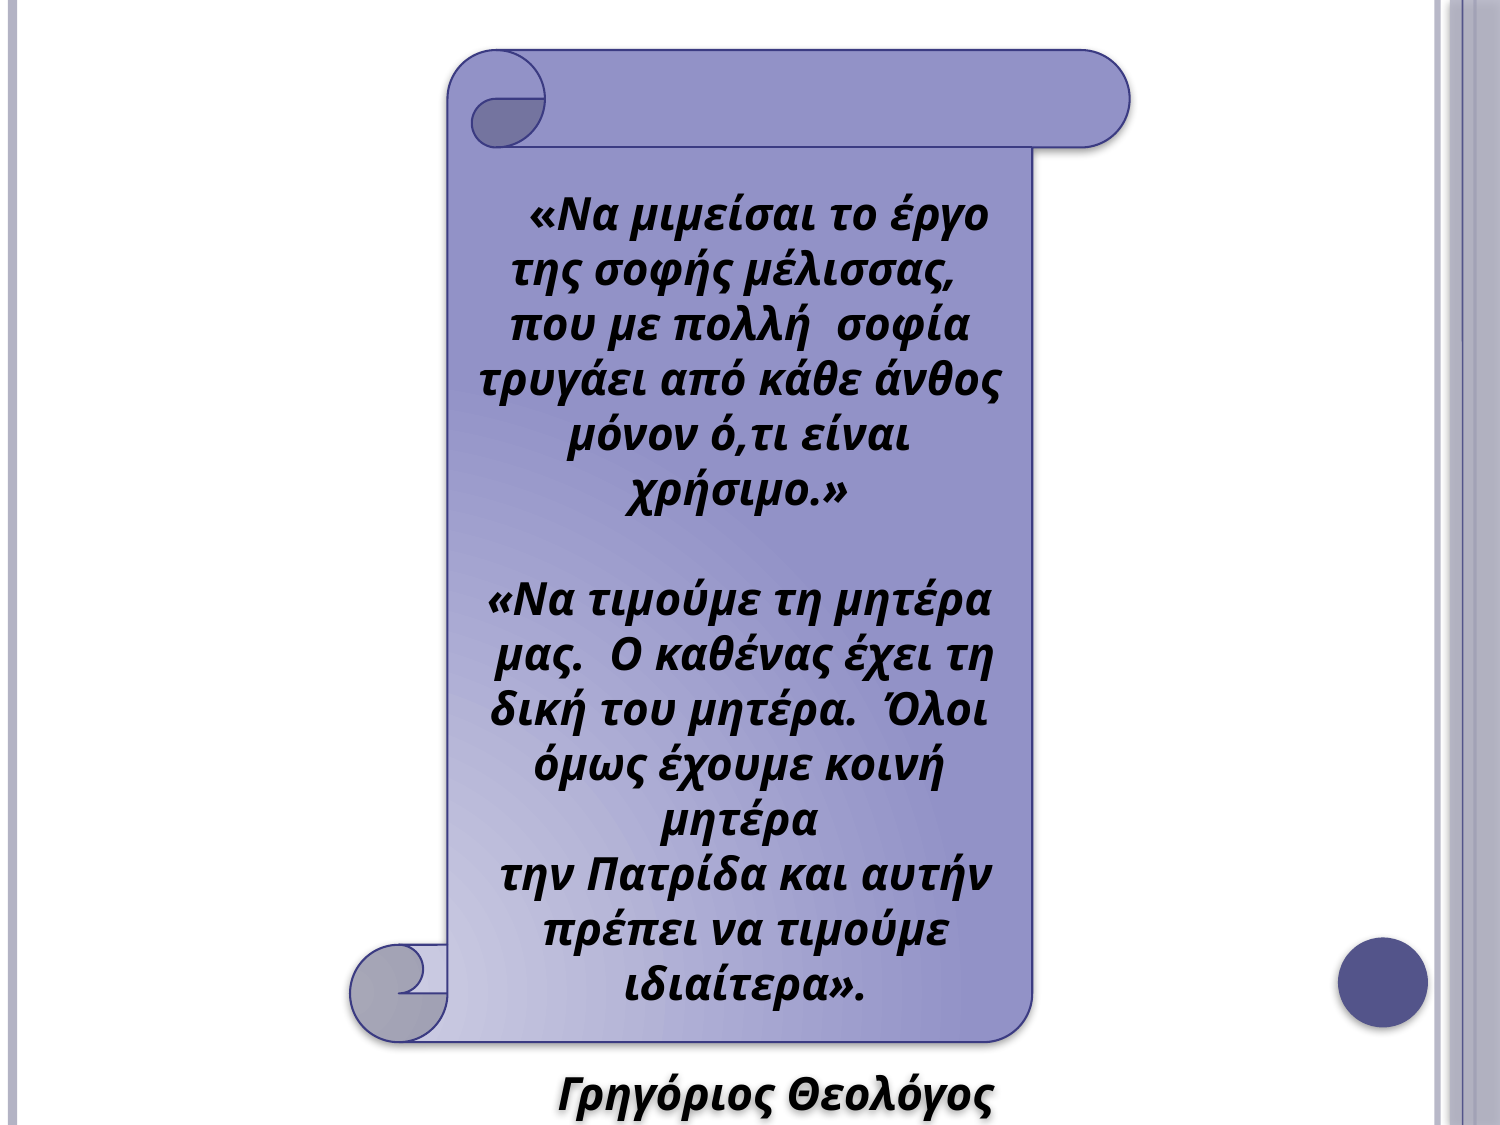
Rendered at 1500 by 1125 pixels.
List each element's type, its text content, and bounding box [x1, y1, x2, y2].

text_box «Να μιμείσαι το έργο της σοφής μέλισσας, που με πολλή σοφία τρυγάει από κάθε άνθος μόνον ό,τι είναι χρήσιμο.» «Να τιμούμε τη μητέρα μας. Ο καθένας έχει τη δική του μητέρα. Όλοι όμως έχουμε κοινή μητέρα την Πατρίδα και αυτήν πρέπει να τιμούμε ιδιαίτερα». Γρηγόριος Θεολόγος [348, 48, 1131, 1044]
